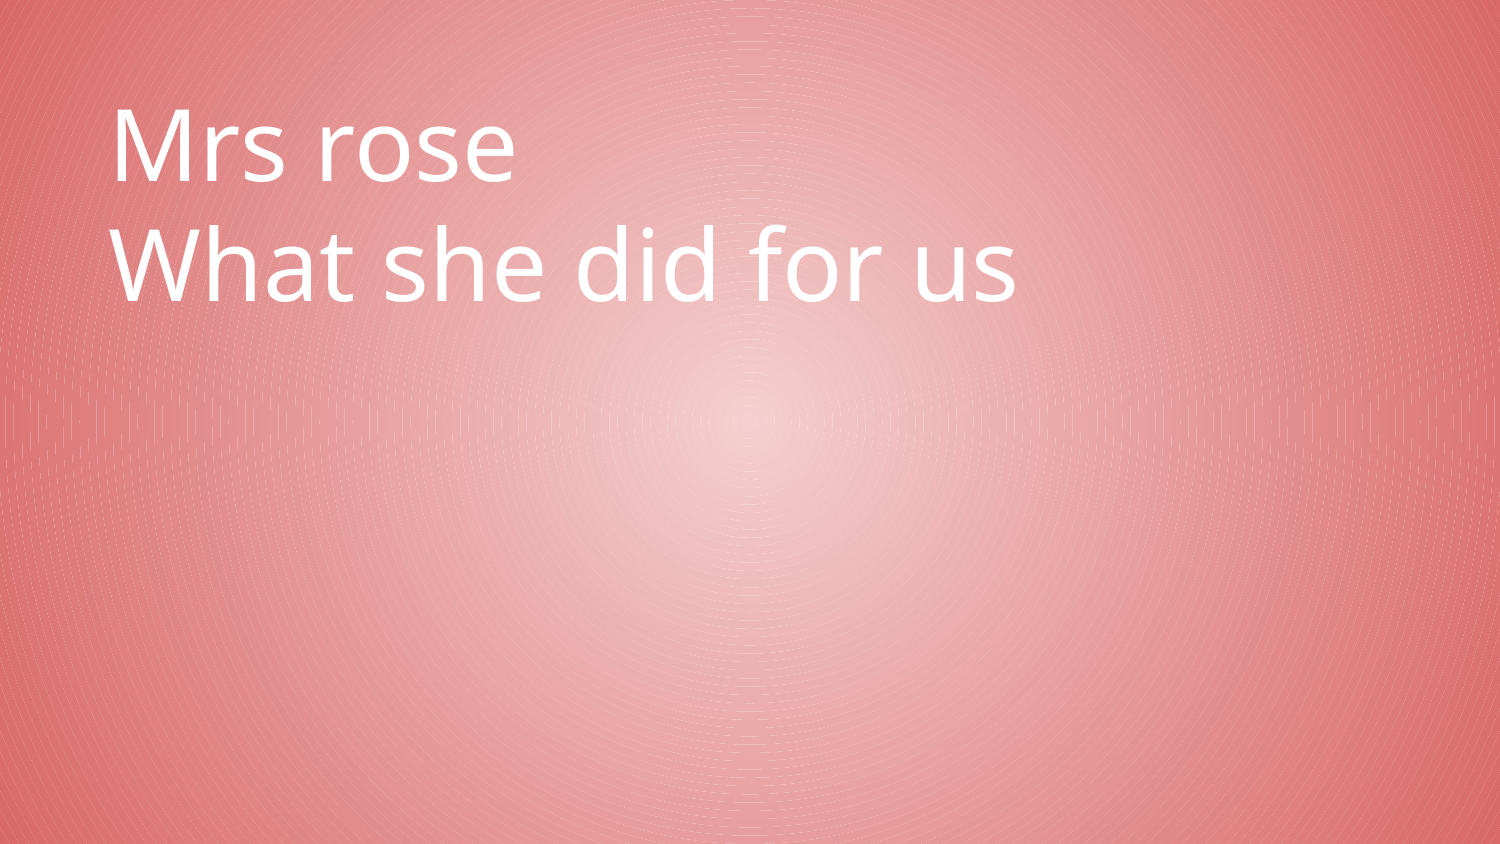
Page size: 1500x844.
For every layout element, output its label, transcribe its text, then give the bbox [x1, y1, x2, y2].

title Mrs rose What she did for us [94, 0, 1492, 337]
